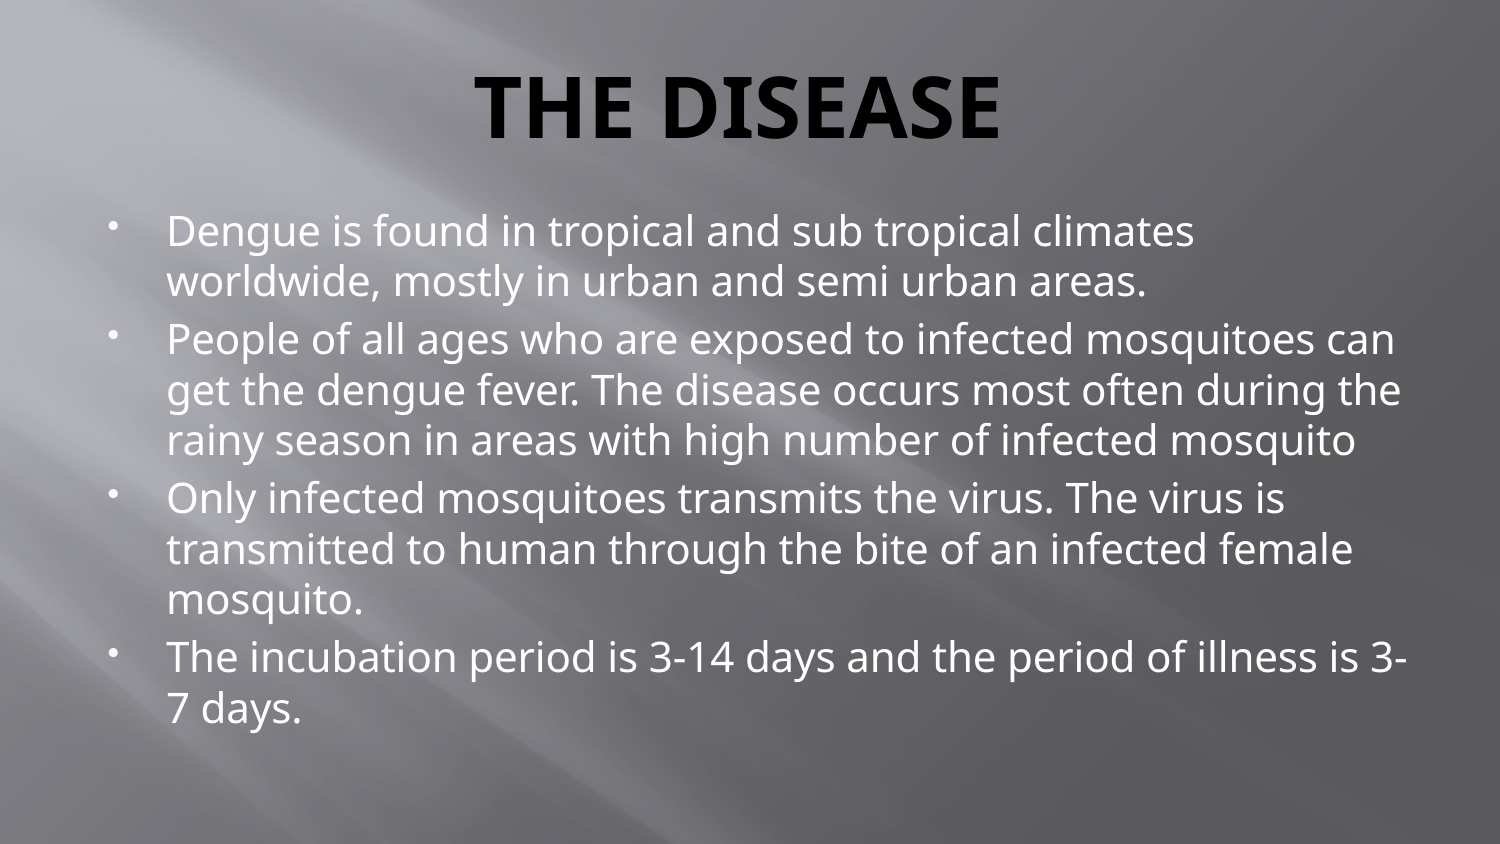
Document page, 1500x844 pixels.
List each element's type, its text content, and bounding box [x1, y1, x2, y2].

list Dengue is found in tropical and sub tropical climates worldwide, mostly in urban and semi urban areas. People of all ages who are exposed to infected mosquitoes can get the dengue fever. The disease occurs most often during the rainy season in areas with high number of infected mosquito Only infected mosquitoes transmits the virus. The virus is transmitted to human through the bite of an infected female mosquito. The incubation period is 3-14 days and the period of illness is 3-7 days. [75, 196, 1425, 777]
title THE DISEASE [75, 33, 1425, 175]
